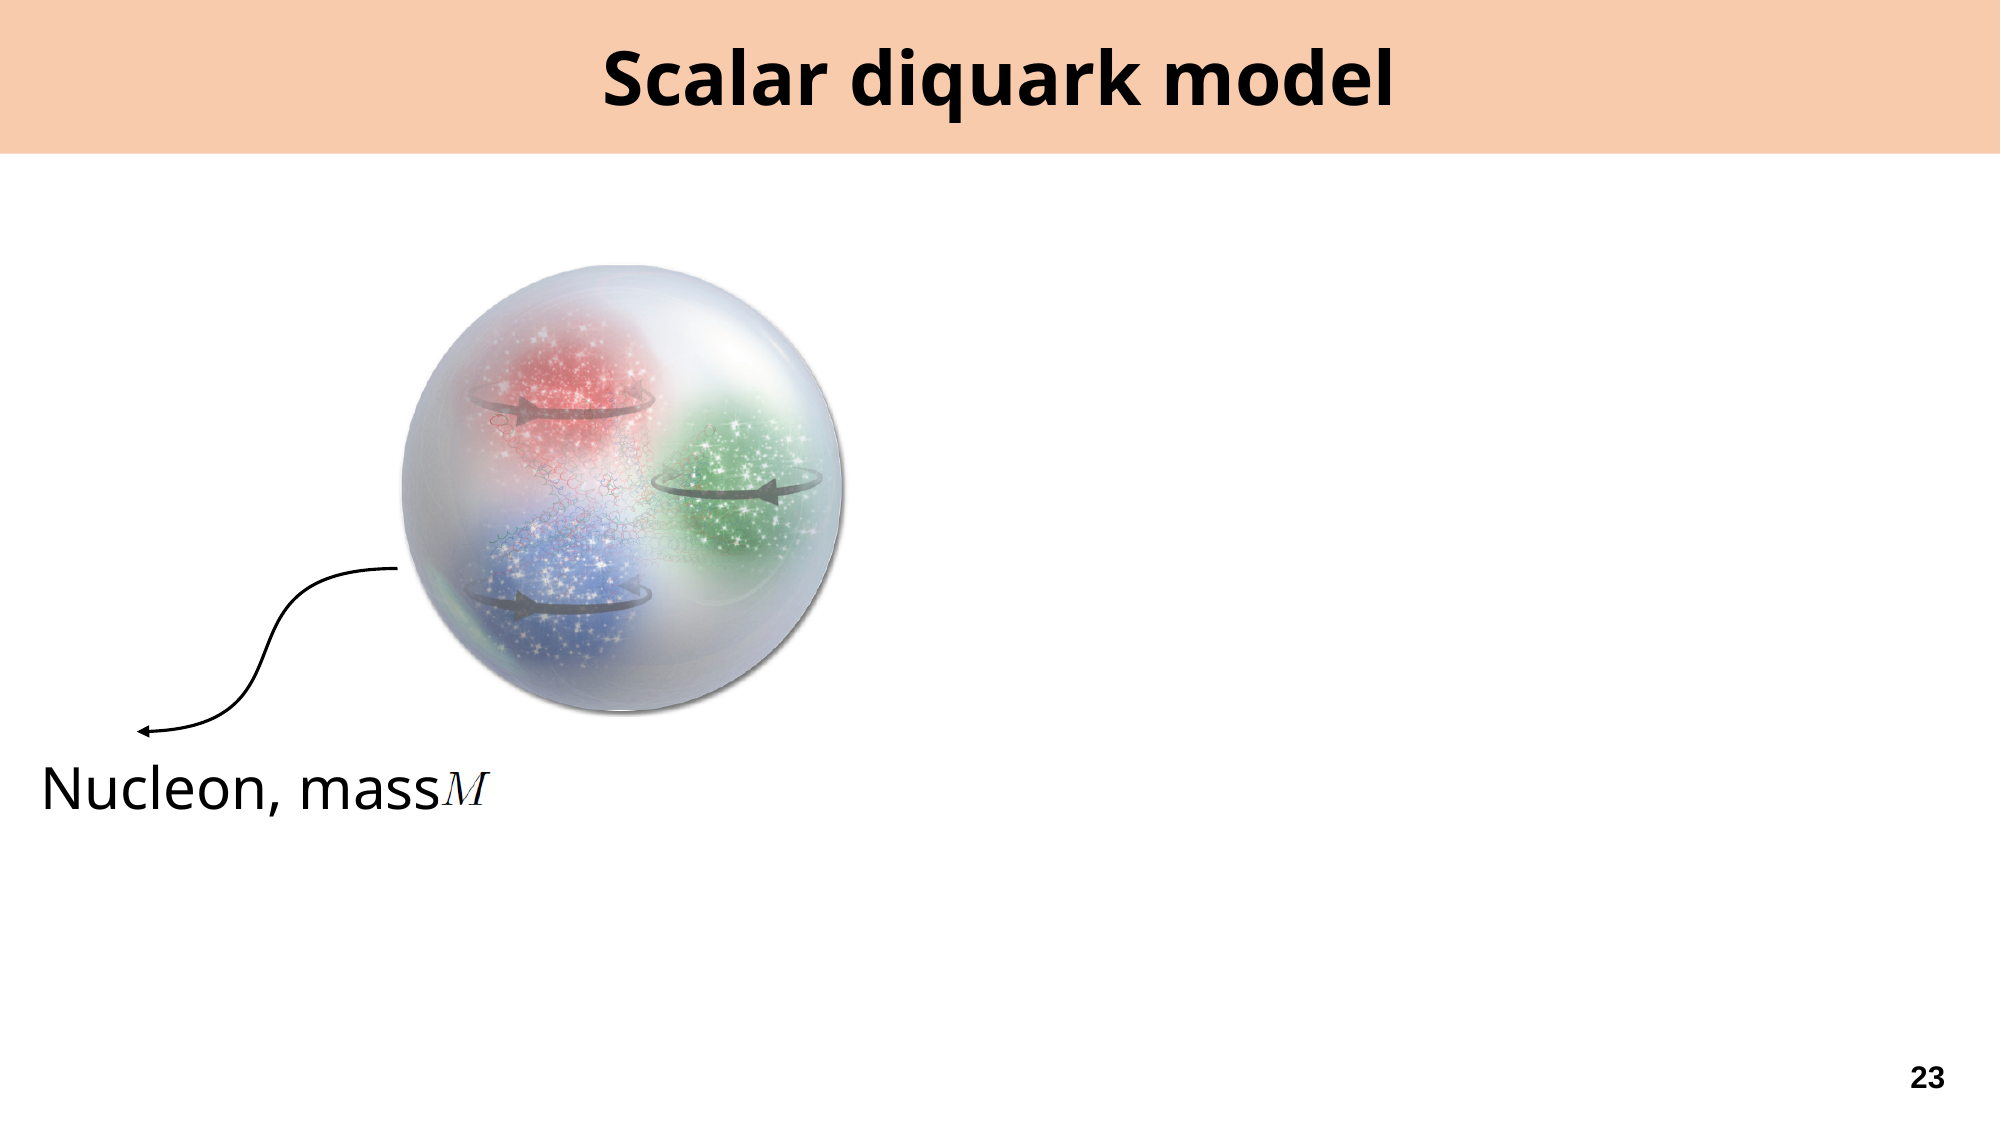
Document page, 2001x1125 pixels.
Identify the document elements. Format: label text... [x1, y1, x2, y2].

picture [438, 769, 493, 813]
text_box Scalar diquark model [588, 23, 1412, 129]
text_box Nucleon, mass [25, 744, 457, 829]
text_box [136, 568, 398, 732]
picture [397, 260, 850, 717]
text_box 23 [1622, 1053, 1961, 1099]
text_box [0, 0, 2000, 154]
